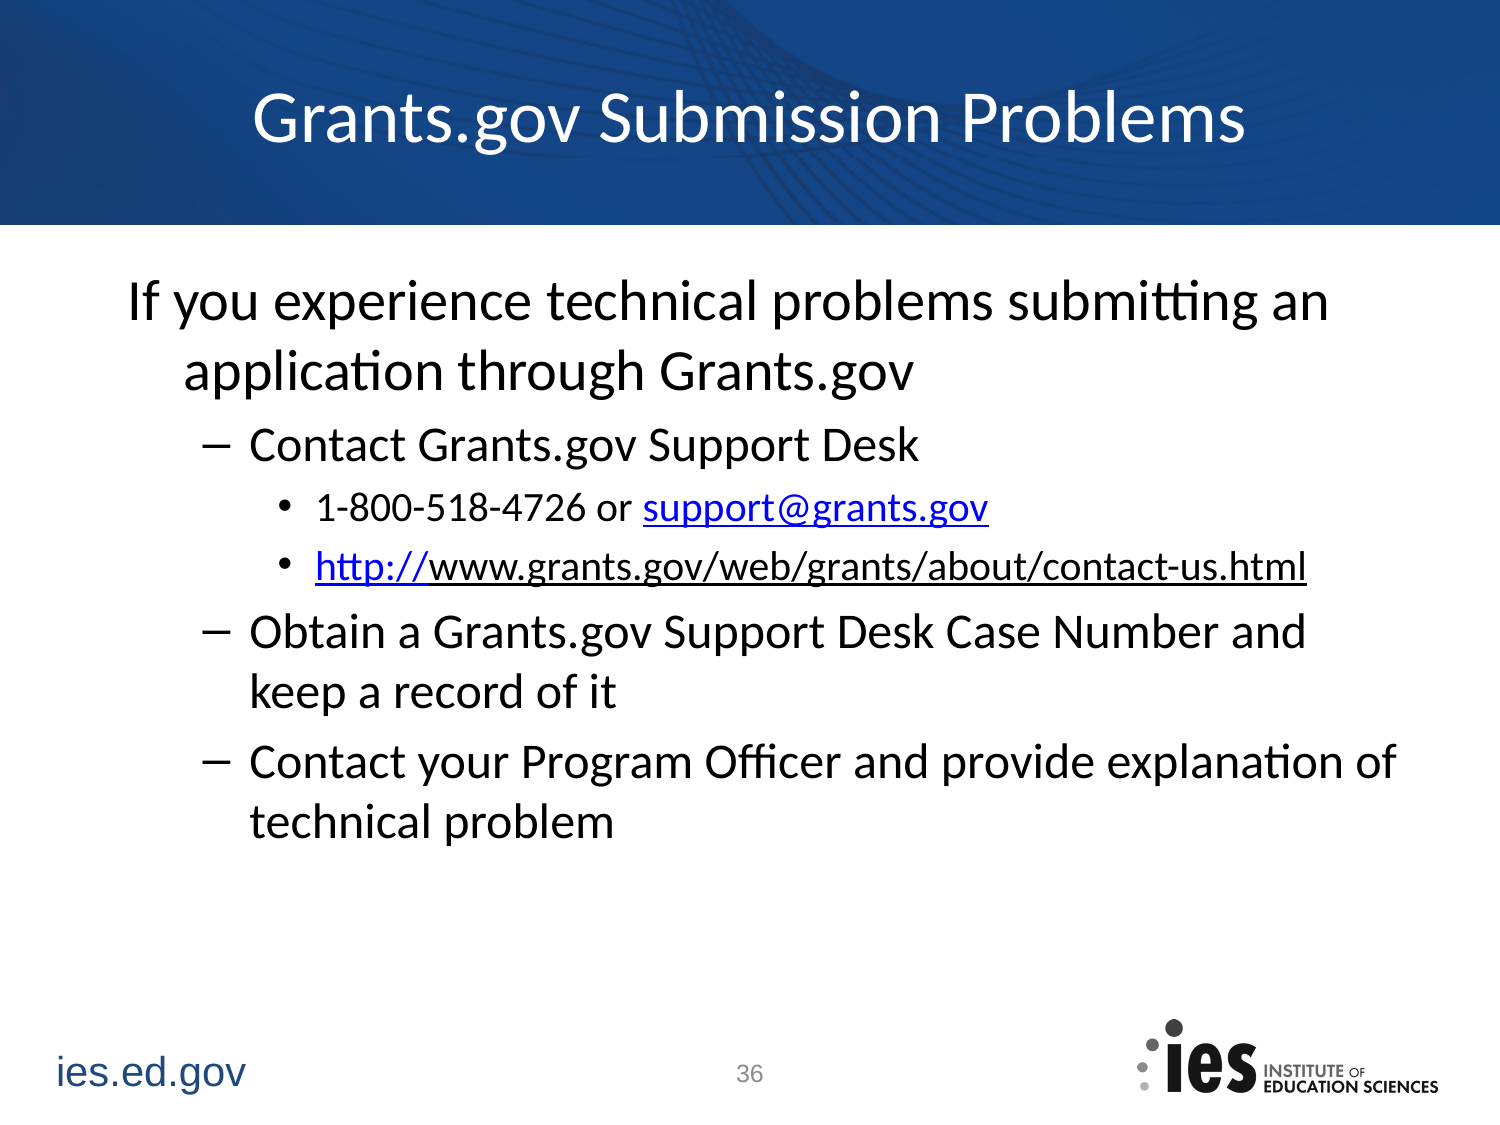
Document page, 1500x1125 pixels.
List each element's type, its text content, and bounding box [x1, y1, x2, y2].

slide_number 36 [575, 1042, 925, 1103]
list If you experience technical problems submitting an application through Grants.gov Contact Grants.gov Support Desk 1-800-518-4726 or support@grants.gov http://www.grants.gov/web/grants/about/contact-us.html Obtain a Grants.gov Support Desk Case Number and keep a record of it Contact your Program Officer and provide explanation of technical problem [112, 254, 1413, 925]
picture [1137, 1019, 1438, 1093]
title Grants.gov Submission Problems [0, 0, 1500, 225]
